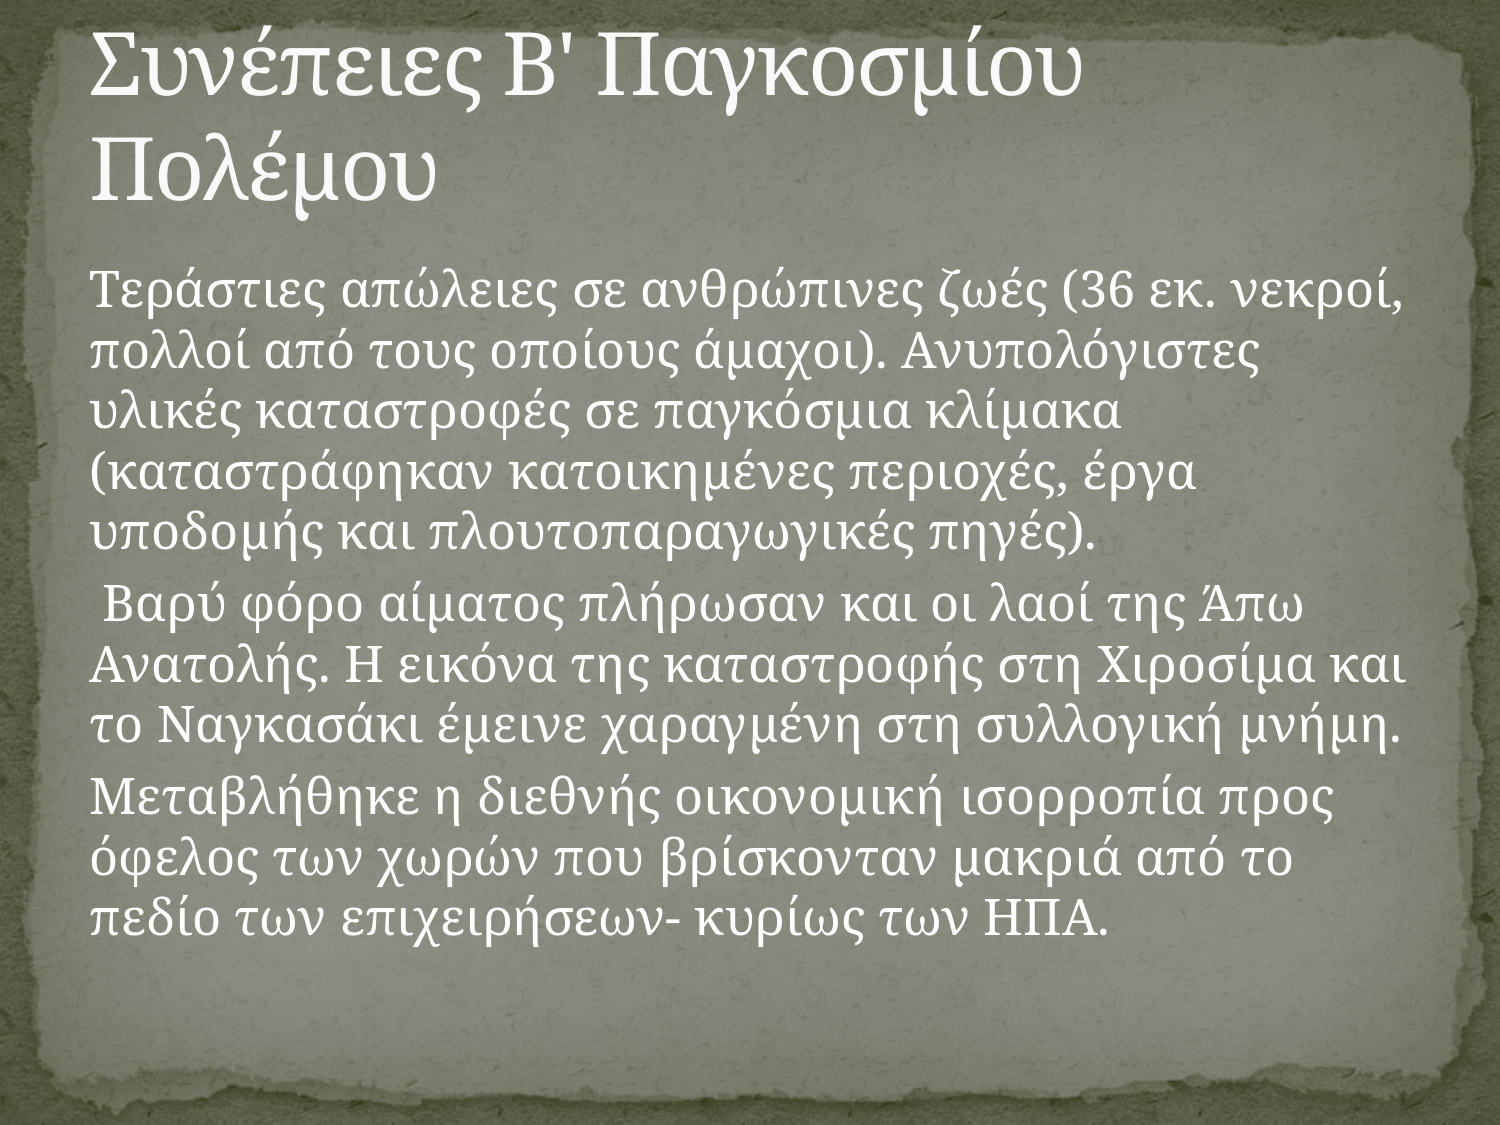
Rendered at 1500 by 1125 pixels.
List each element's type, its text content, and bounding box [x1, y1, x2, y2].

list Τεράστιες απώλειες σε ανθρώπινες ζωές (36 εκ. νεκροί, πολλοί από τους οποίους άμαχοι). Ανυπολόγιστες υλικές καταστροφές σε παγκόσμια κλίμακα (καταστράφηκαν κατοικημένες περιοχές, έργα υποδομής και πλουτοπαραγωγικές πηγές). Βαρύ φόρο αίματος πλήρωσαν και οι λαοί της Άπω Ανατολής. Η εικόνα της καταστροφής στη Χιροσίμα και το Ναγκασάκι έμεινε χαραγμένη στη συλλογική μνήμη. Μεταβλήθηκε η διεθνής οικονομική ισορροπία προς όφελος των χωρών που βρίσκονταν μακριά από το πεδίο των επιχειρήσεων- κυρίως των ΗΠΑ. [75, 249, 1425, 1000]
title Συνέπειες Β' Παγκοσμίου Πολέμου [74, 24, 1425, 225]
